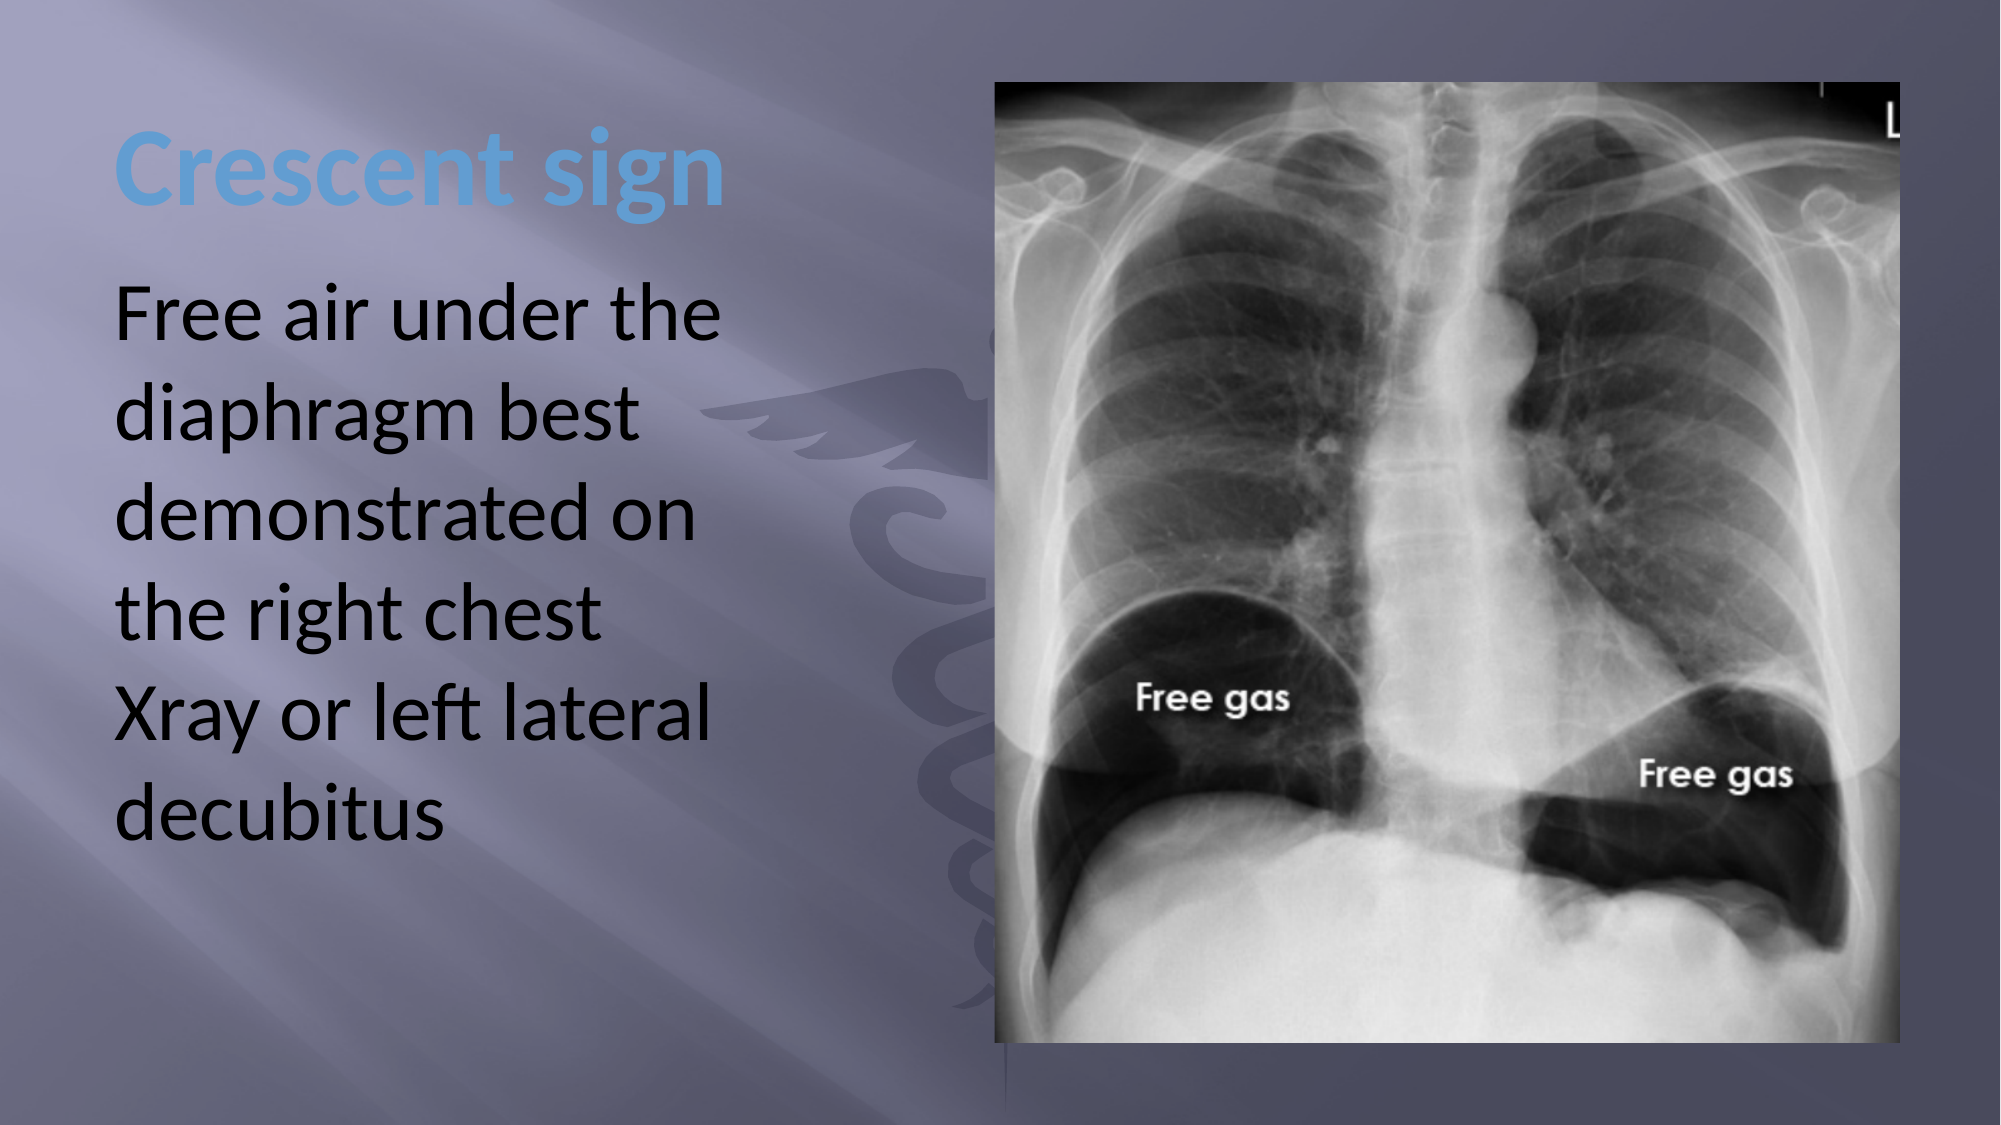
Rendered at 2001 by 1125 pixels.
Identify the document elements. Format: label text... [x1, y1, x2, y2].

title Crescent sign [99, 44, 758, 236]
list Free air under the diaphragm best demonstrated on the right chest Xray or left lateral decubitus [99, 249, 758, 1005]
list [994, 82, 1900, 1043]
